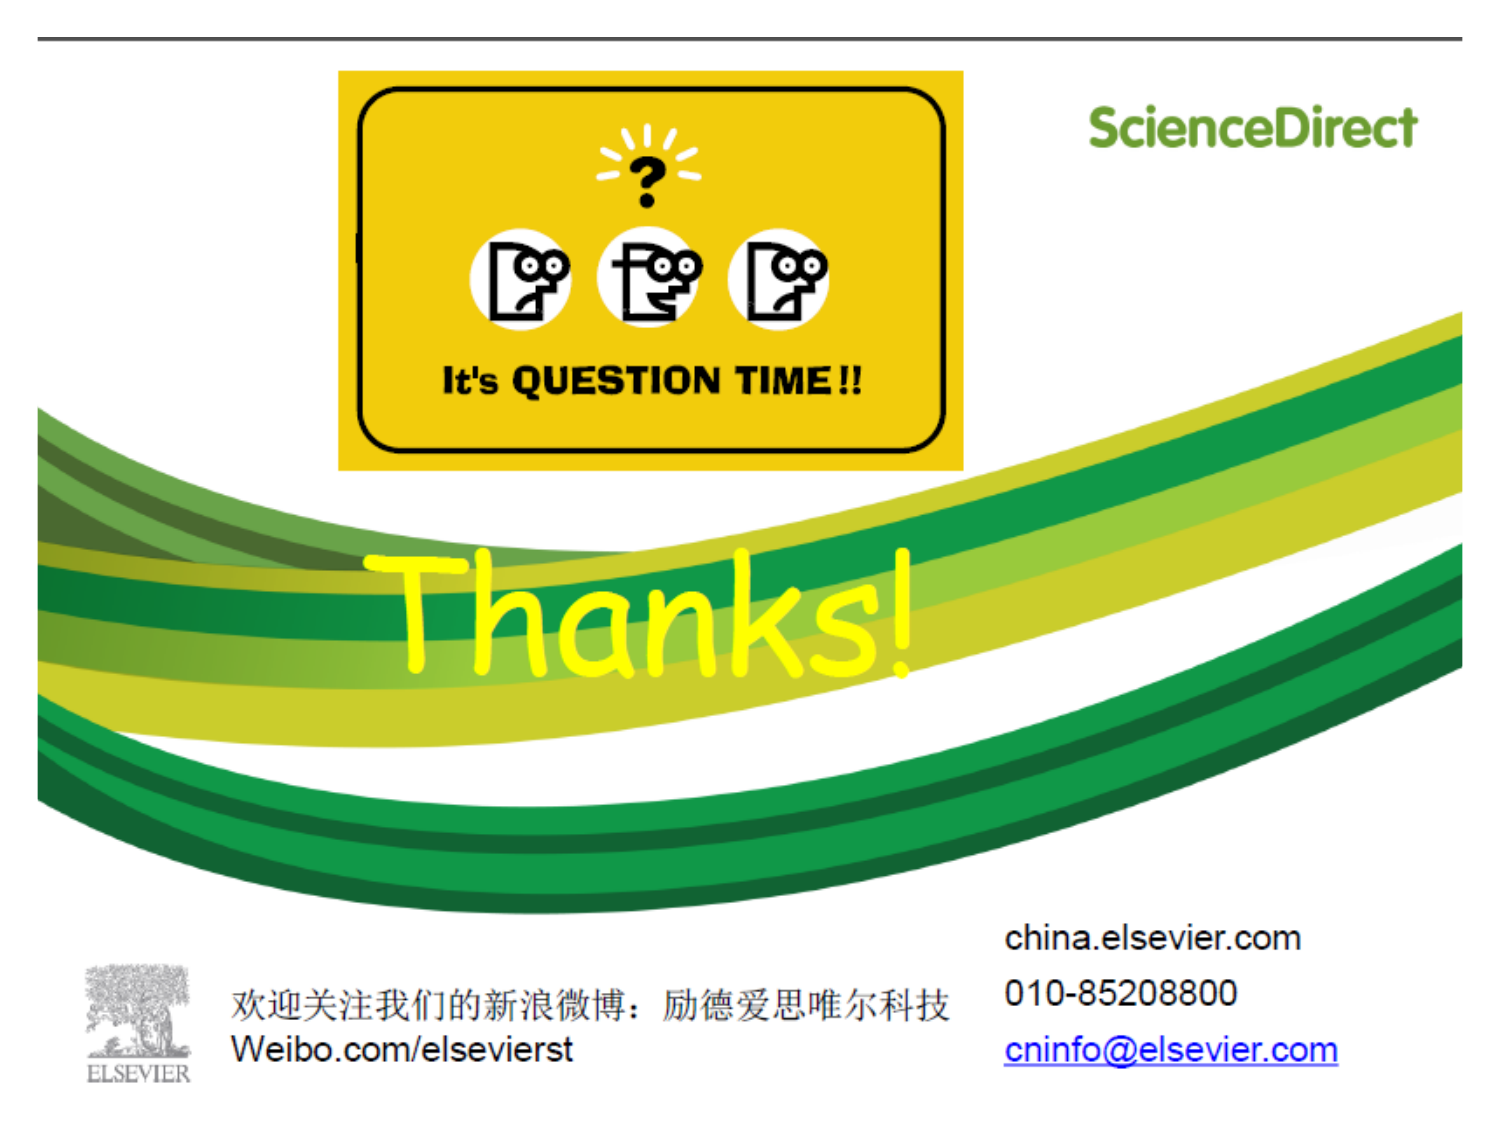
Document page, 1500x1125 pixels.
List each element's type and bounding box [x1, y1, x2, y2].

picture [37, 37, 1463, 1089]
